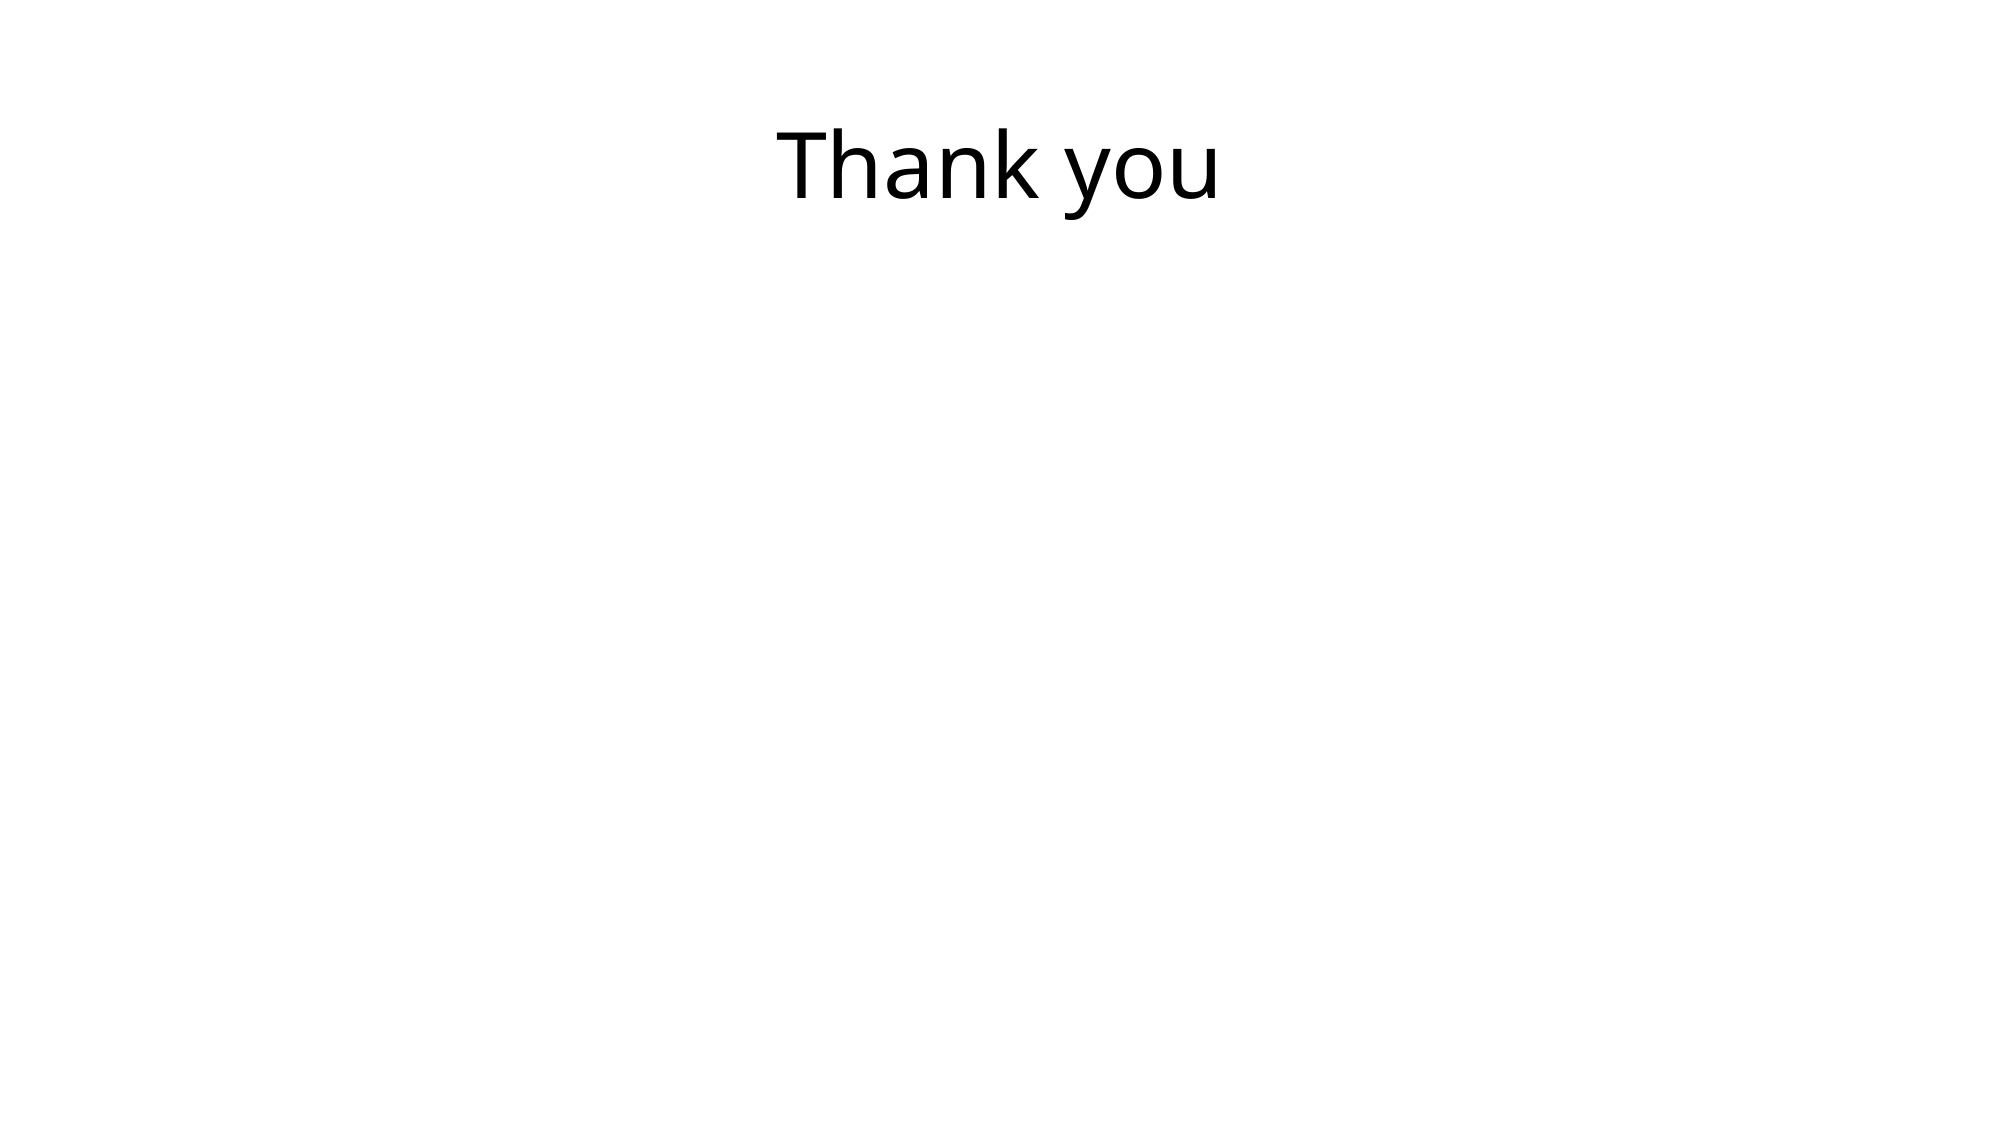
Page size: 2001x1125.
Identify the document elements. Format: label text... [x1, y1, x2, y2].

title Thank you [137, 59, 1863, 278]
